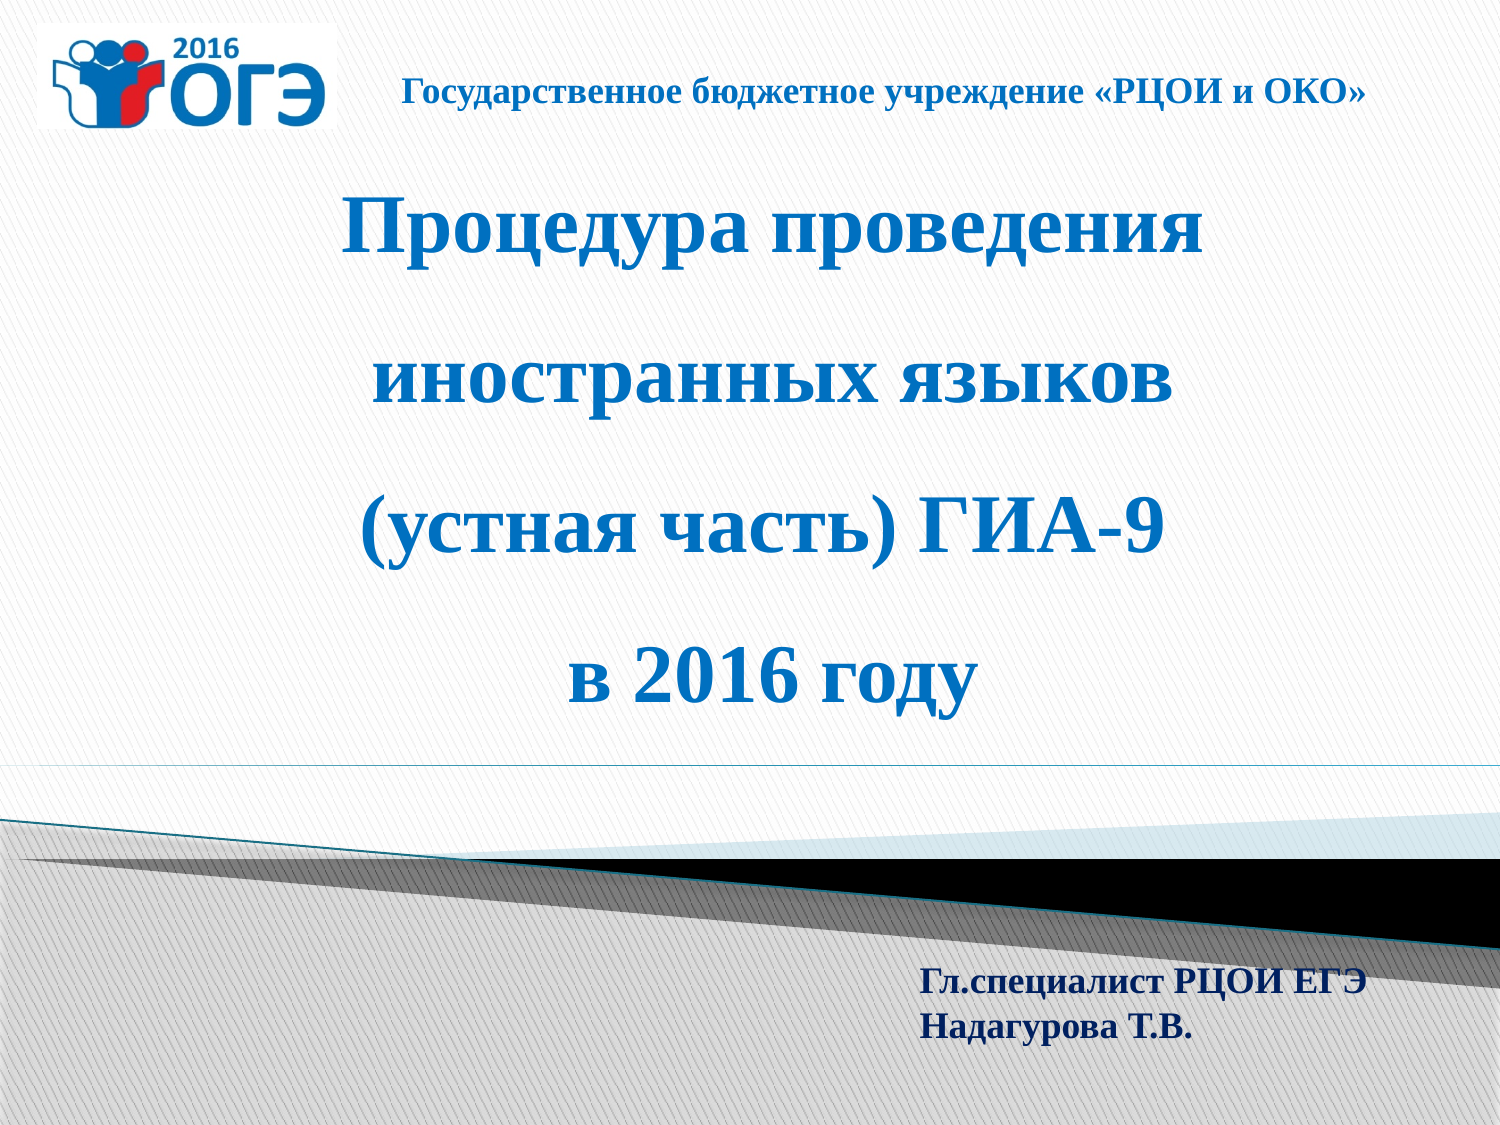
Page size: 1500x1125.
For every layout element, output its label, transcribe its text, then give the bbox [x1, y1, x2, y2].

title Процедура проведения иностранных языков (устная часть) ГИА-9 в 2016 году [164, 316, 1383, 727]
text_box Гл.специалист РЦОИ ЕГЭ Надагурова Т.В. [904, 949, 1384, 1054]
picture [5, 859, 1500, 989]
text_box Государственное бюджетное учреждение «РЦОИ и ОКО» [386, 58, 1418, 119]
picture [37, 23, 338, 130]
